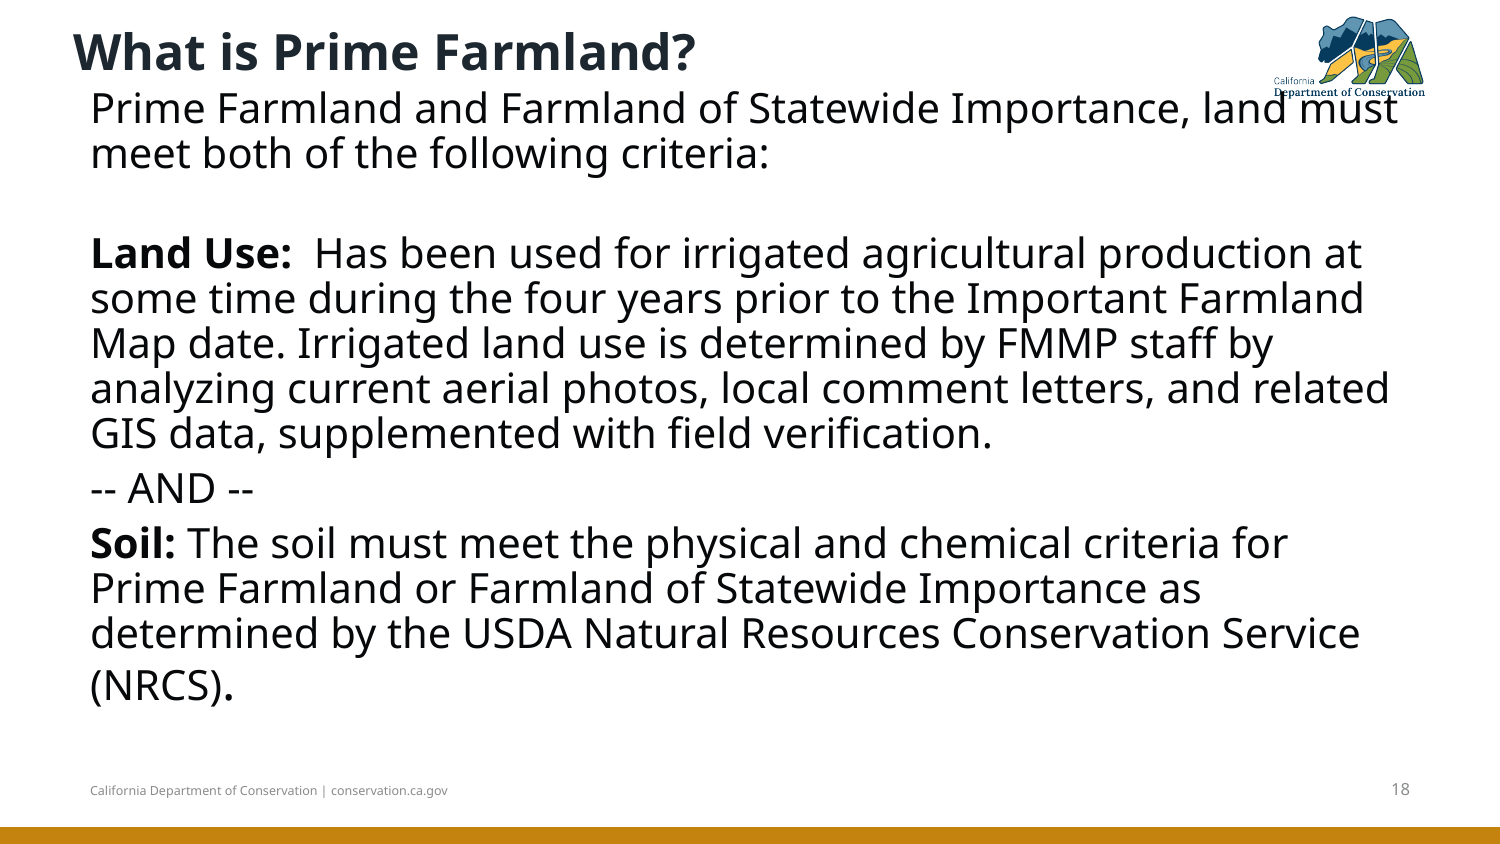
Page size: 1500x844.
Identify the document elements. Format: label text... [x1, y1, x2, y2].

list Prime Farmland and Farmland of Statewide Importance, land must meet both of the following criteria: Land Use: Has been used for irrigated agricultural production at some time during the four years prior to the Important Farmland Map date. Irrigated land use is determined by FMMP staff by analyzing current aerial photos, local comment letters, and related GIS data, supplemented with field verification. -- AND -- Soil:​ The soil must meet the physical and chemical criteria for Prime Farmland or Farmland of Statewide Importance as determined by the USDA Natural Resources Conservation Service (NRCS). [75, 79, 1425, 829]
picture [1233, 0, 1466, 133]
title What is Prime Farmland? [73, 21, 1074, 80]
